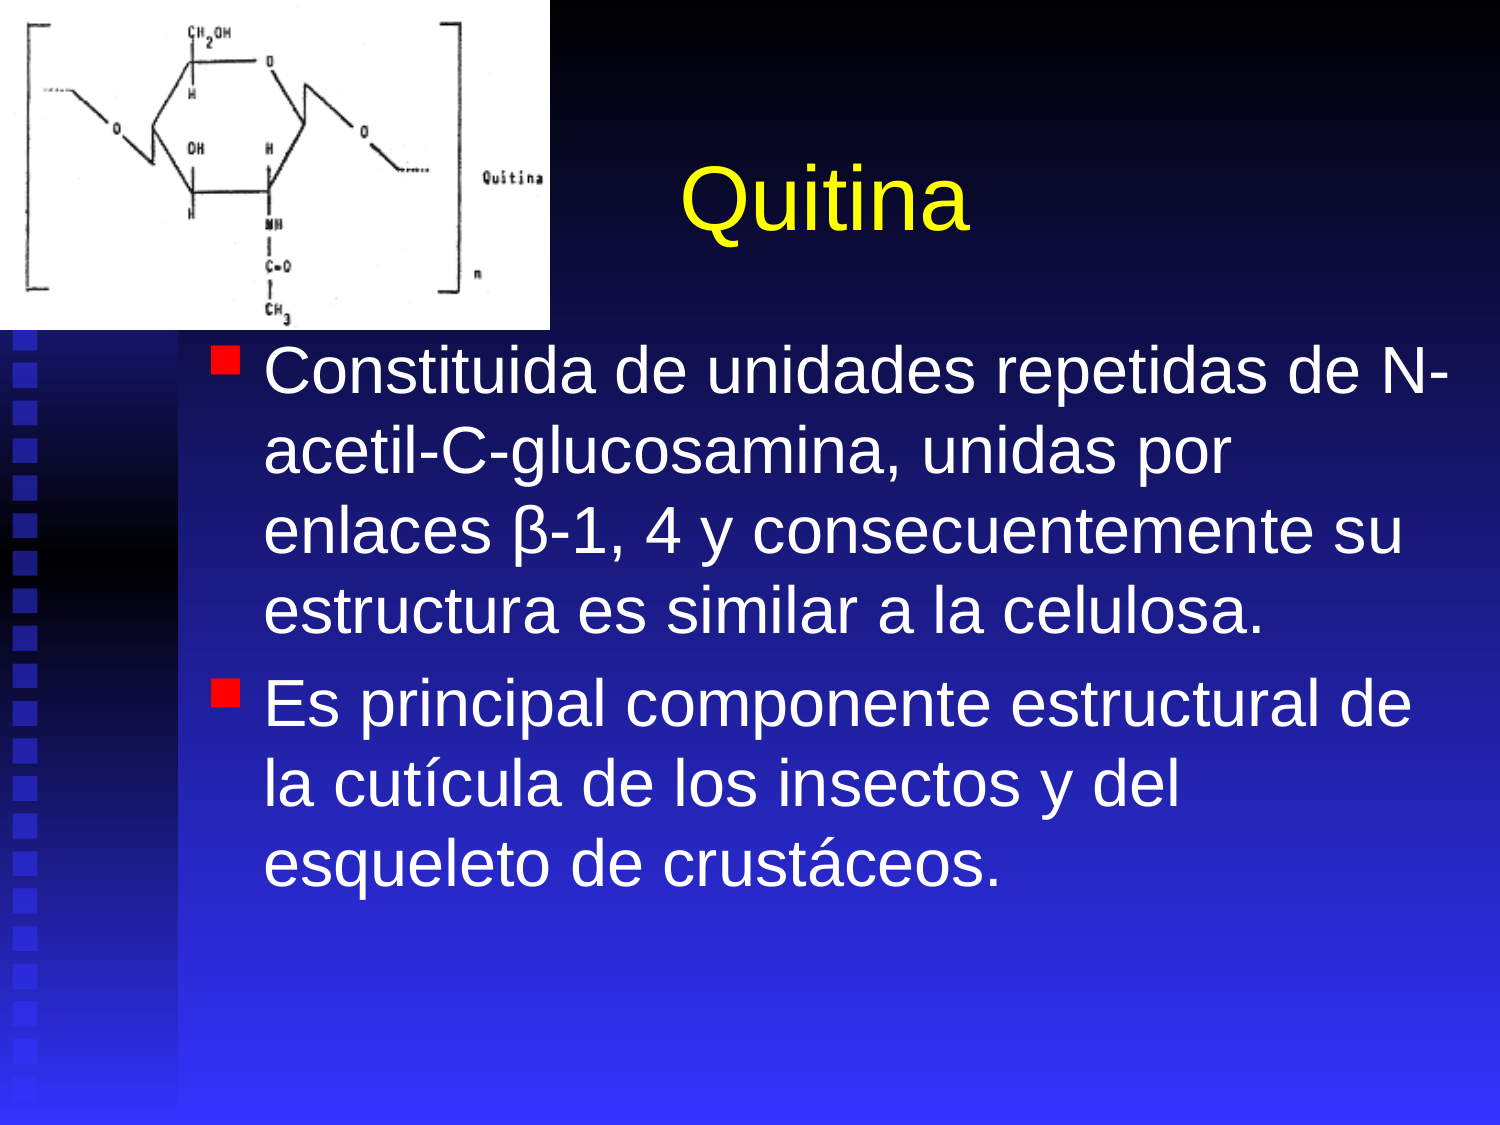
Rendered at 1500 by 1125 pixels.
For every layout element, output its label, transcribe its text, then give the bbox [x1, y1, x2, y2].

list Constituida de unidades repetidas de N-acetil-C-glucosamina, unidas por enlaces β-1, 4 y consecuentemente su estructura es similar a la celulosa. Es principal componente estructural de la cutícula de los insectos y del esqueleto de crustáceos. [191, 318, 1468, 995]
picture [0, 0, 550, 331]
title Quitina [554, 99, 1463, 288]
